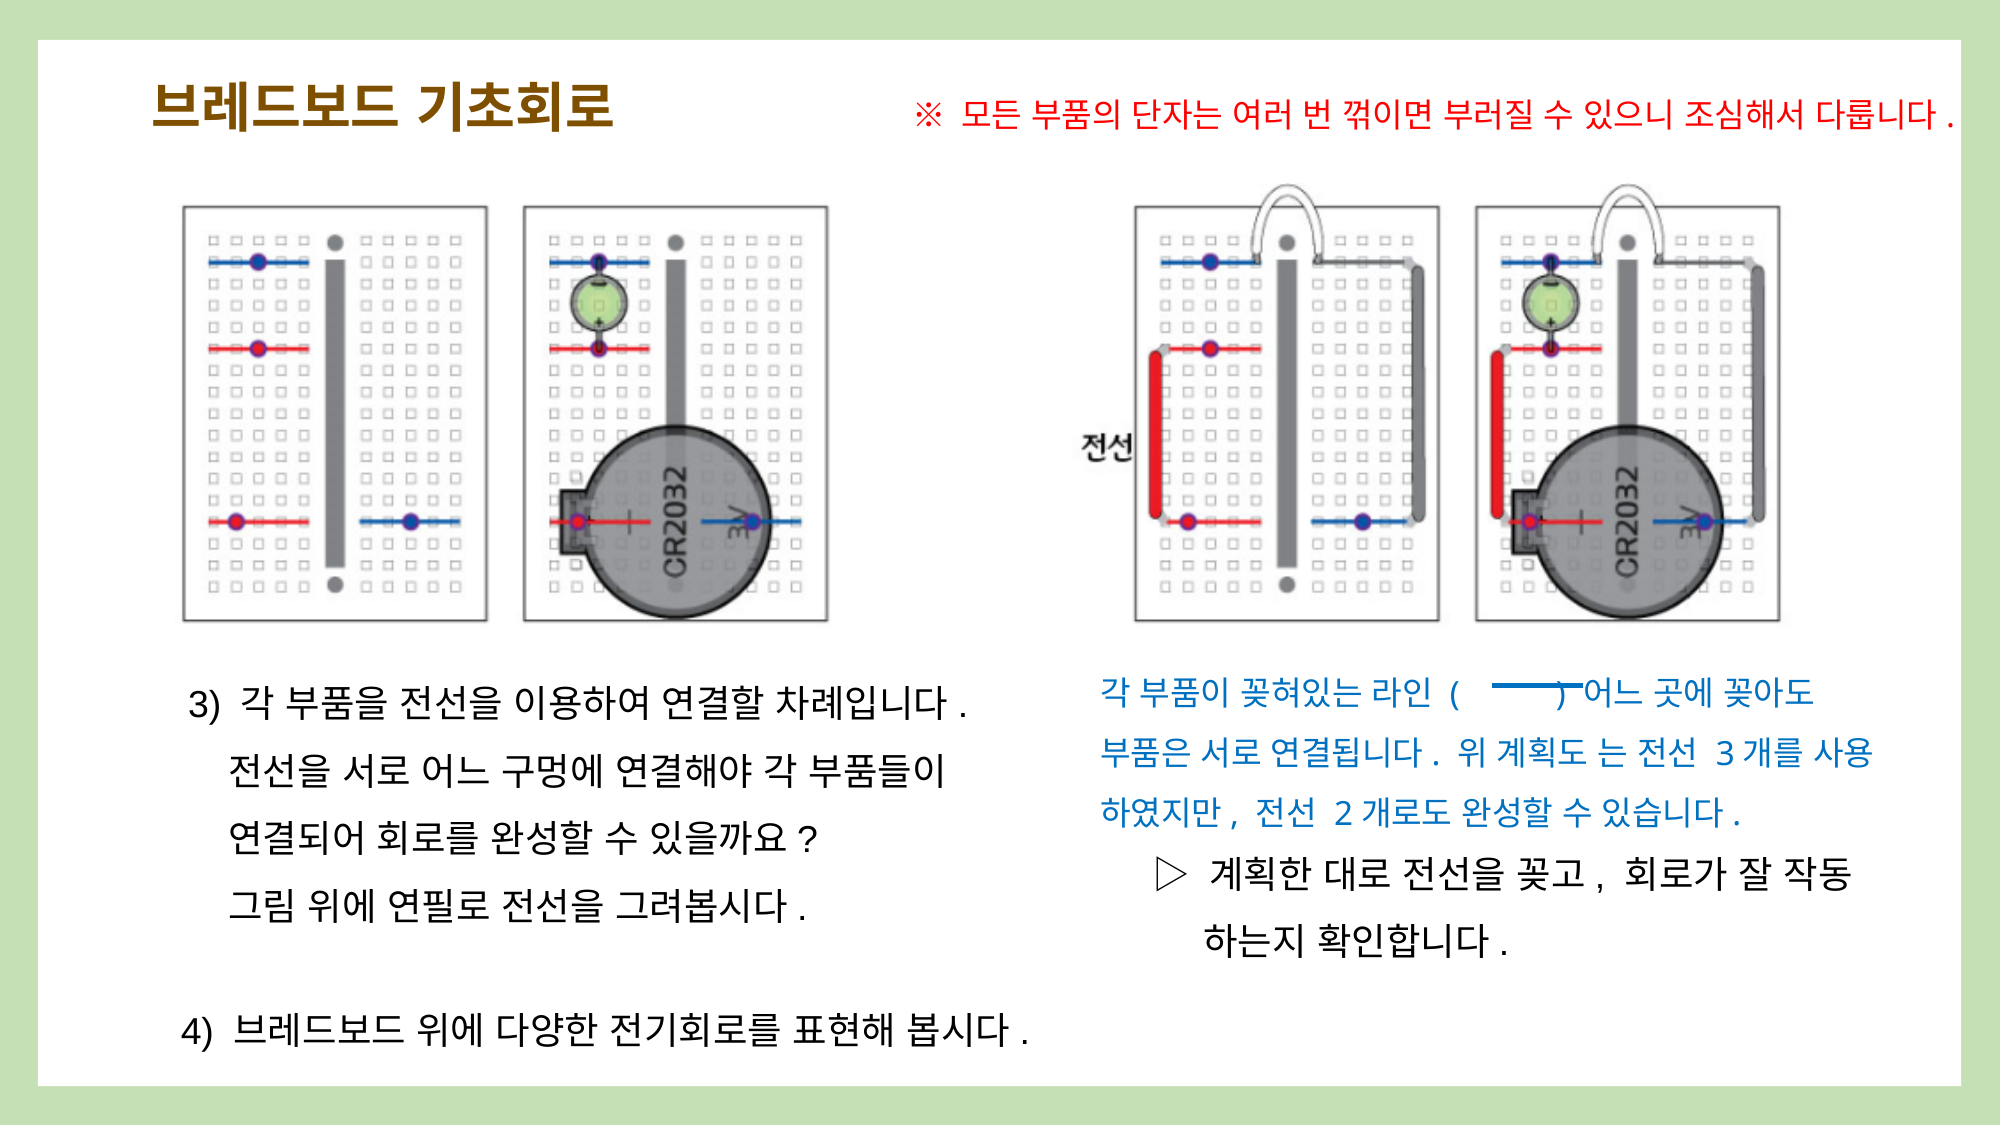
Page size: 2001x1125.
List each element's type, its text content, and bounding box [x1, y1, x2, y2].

text_box ▷ 계획한 대로 전선을 꽂고, 회로가 잘 작동 하는지 확인합니다. [1137, 840, 1868, 971]
text_box ※ 모든 부품의 단자는 여러 번 꺾이면 부러질 수 있으니 조심해서 다룹니다. [897, 66, 1970, 142]
text_box 4) 브레드보드 위에 다양한 전기회로를 표현해 봅시다. [166, 977, 1045, 1060]
text_box 브레드보드 기초회로 [136, 58, 1138, 131]
text_box 3) 각 부품을 전선을 이용하여 연결할 차례입니다. 전선을 서로 어느 구멍에 연결해야 각 부품들이 연결되어 회로를 완성할 수 있을까요? 그림 위에 연필로 전선을 그려봅시다. [173, 656, 984, 936]
picture [156, 182, 1811, 646]
text_box 각 부품이 꽂혀있는 라인 ( ) 어느 곳에 꽂아도 부품은 서로 연결됩니다. 위 계획도 는 전선 3개를 사용 하였지만, 전선 2개로도 완성할 수 있습니다. [1085, 644, 1889, 840]
